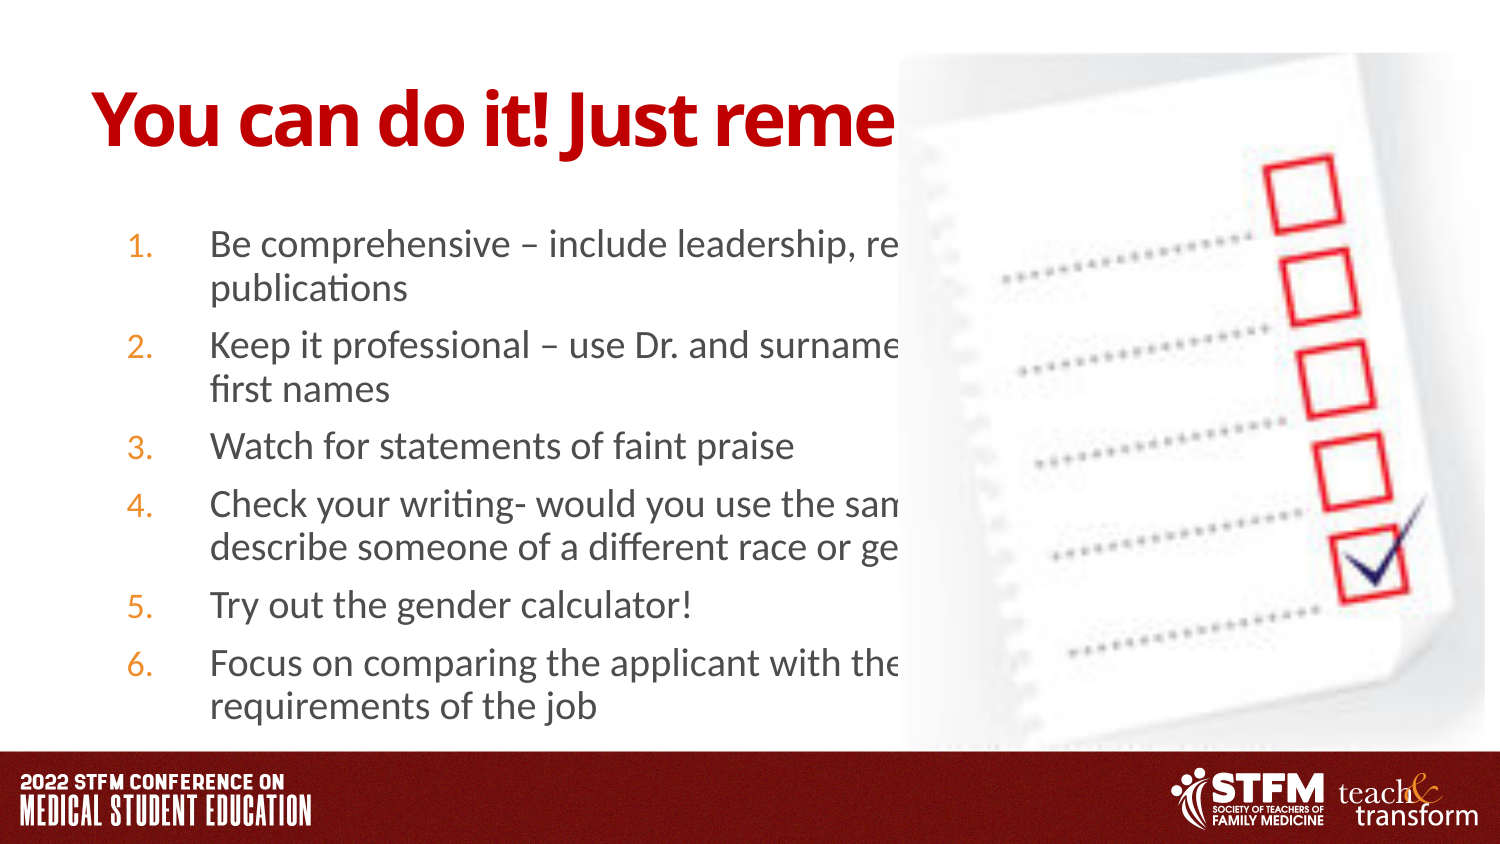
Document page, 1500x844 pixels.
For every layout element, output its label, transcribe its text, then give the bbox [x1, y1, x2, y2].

title You can do it! Just remember to… [76, 40, 1371, 204]
text_box Be comprehensive – include leadership, research, publications Keep it professional – use Dr. and surname instead of first names Watch for statements of faint praise Check your writing- would you use the same phrases to describe someone of a different race or gender? Try out the gender calculator! Focus on comparing the applicant with the requirements of the job [111, 215, 898, 742]
picture [0, 0, 1500, 844]
